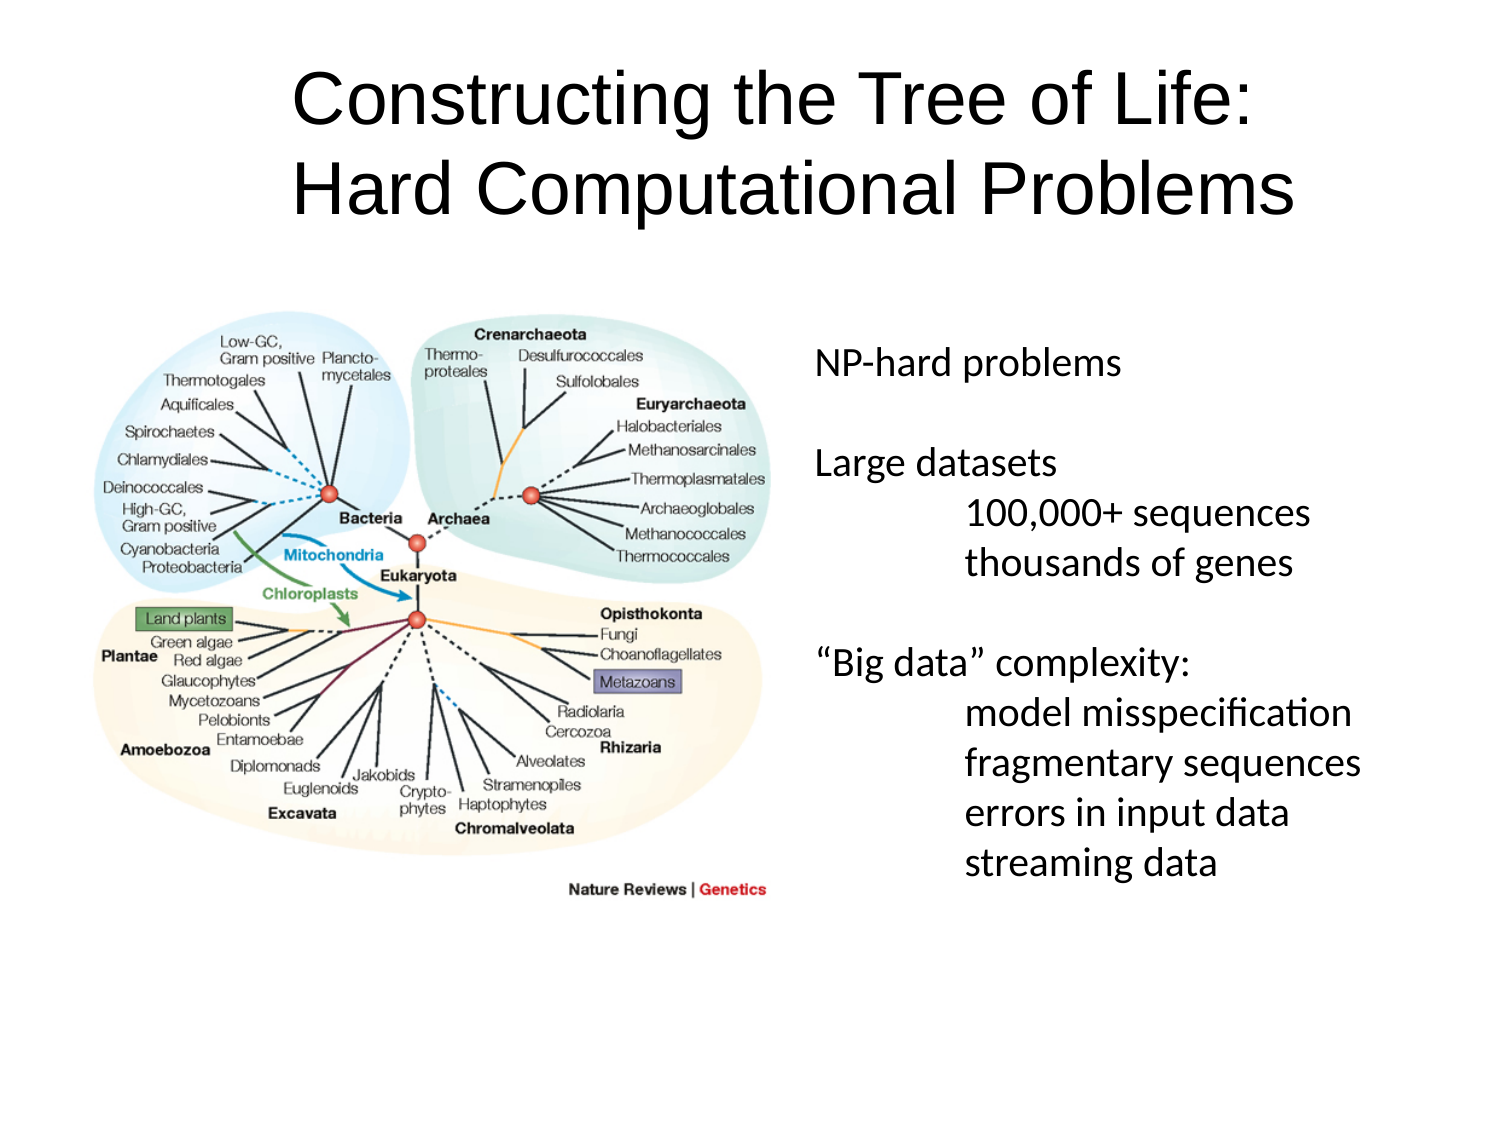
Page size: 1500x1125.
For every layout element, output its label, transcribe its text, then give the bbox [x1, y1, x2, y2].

text_box NP-hard problems Large datasets 100,000+ sequences thousands of genes “Big data” complexity: model misspecification fragmentary sequences errors in input data streaming data [804, 327, 1459, 893]
text_box Constructing the Tree of Life: Hard Computational Problems [277, 42, 1313, 237]
picture [74, 290, 801, 917]
